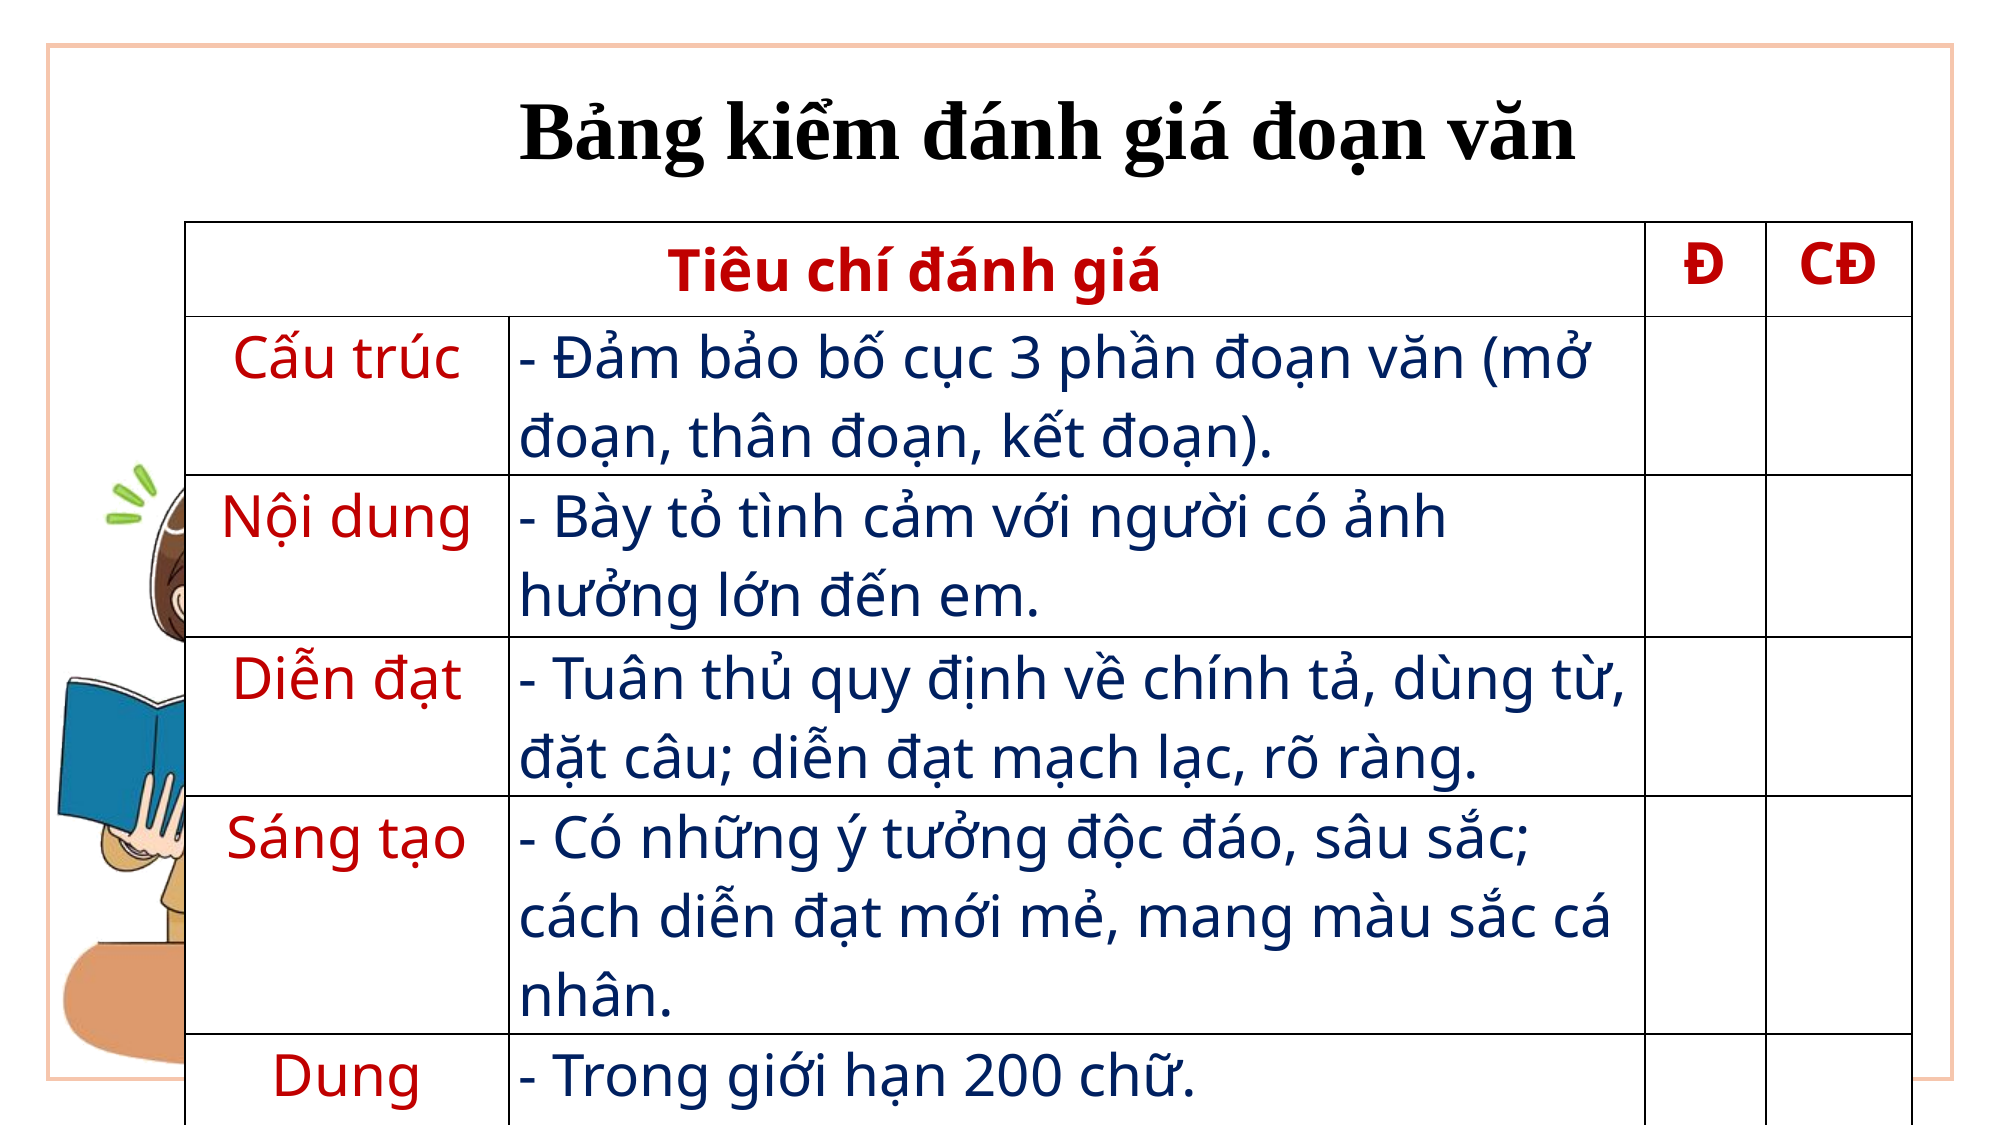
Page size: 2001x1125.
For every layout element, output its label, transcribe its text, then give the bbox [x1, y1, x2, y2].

picture [47, 454, 723, 1080]
table_cell [1767, 317, 1911, 474]
table_header Tiêu chí đánh giá [186, 223, 1644, 316]
text_box [46, 44, 1954, 1081]
table_header CĐ [1767, 223, 1911, 316]
table_cell [1646, 797, 1765, 1033]
table_header Đ [1646, 223, 1765, 316]
table_cell - Tuân thủ quy định về chính tả, dùng từ, đặt câu; diễn đạt mạch lạc, rõ ràng. [723, 638, 1644, 795]
table_cell [1767, 638, 1911, 795]
table_cell [1767, 476, 1911, 636]
table_cell [1646, 1035, 1765, 1125]
table_cell [1767, 1035, 1911, 1125]
table_cell [1646, 638, 1765, 795]
table_cell Cấu trúc [186, 317, 508, 454]
table_cell [1767, 797, 1911, 1033]
table_cell [1646, 317, 1765, 474]
table_cell [1646, 476, 1765, 636]
table_cell - Có những ý tưởng độc đáo, sâu sắc; cách diễn đạt mới mẻ, mang màu sắc cá nhân. [723, 797, 1644, 1033]
table_cell - Trong giới hạn 200 chữ. [510, 1035, 1644, 1125]
table_cell Dung lượng [186, 1080, 508, 1125]
table_cell - Bày tỏ tình cảm với người có ảnh hưởng lớn đến em. [723, 476, 1644, 636]
table_cell - Đảm bảo bố cục 3 phần đoạn văn (mở đoạn, thân đoạn, kết đoạn). [510, 317, 1644, 474]
text_box Bảng kiểm đánh giá đoạn văn [274, 68, 1823, 190]
